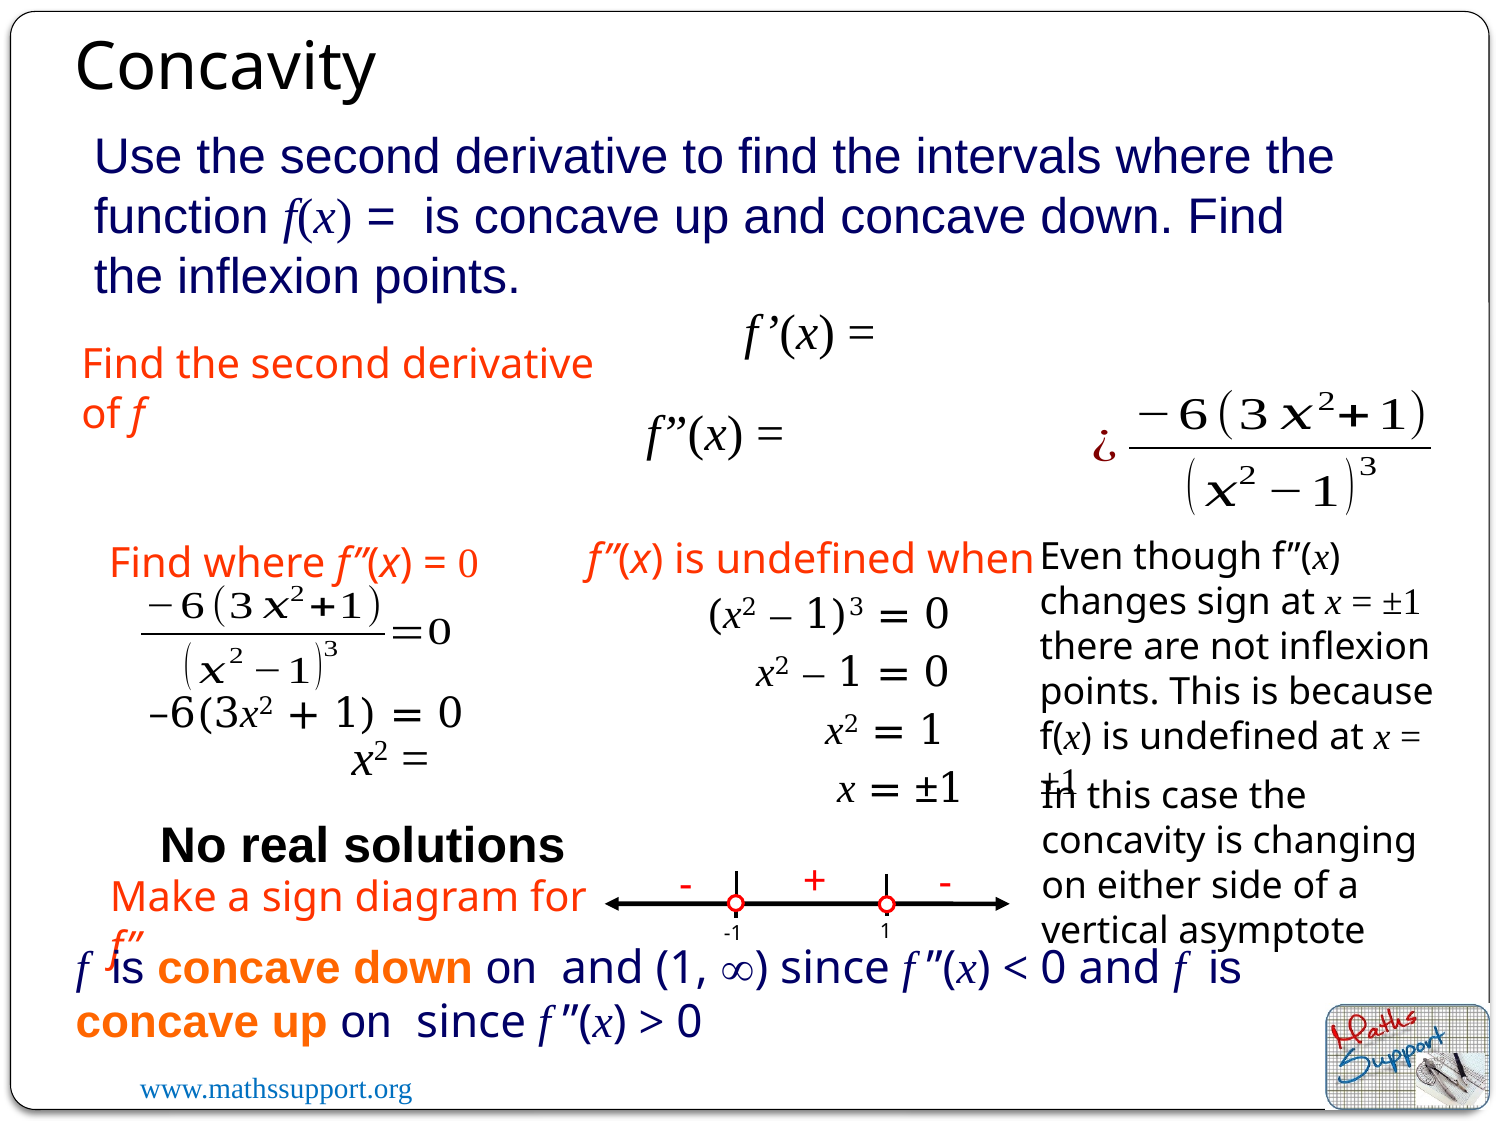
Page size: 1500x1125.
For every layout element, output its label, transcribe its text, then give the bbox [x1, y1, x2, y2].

text_box x2 = 1 [810, 695, 960, 761]
text_box Find the second derivative of f [66, 329, 616, 445]
text_box f”(x) is undefined when [572, 524, 1024, 590]
text_box In this case the concavity is changing on either side of a vertical asymptote [1026, 763, 1485, 959]
text_box (x2 – 1)3 = 0 [690, 579, 966, 644]
text_box No real solutions [145, 805, 581, 881]
text_box - [664, 849, 713, 899]
text_box x = ±1 [822, 753, 980, 818]
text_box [604, 901, 1010, 953]
text_box [135, 1072, 418, 1112]
text_box [1321, 1002, 1485, 1116]
text_box - [923, 847, 972, 899]
text_box Make a sign diagram for f” [95, 862, 606, 978]
text_box Find where f”(x) = 0 [94, 528, 605, 593]
text_box Concavity [59, 15, 392, 111]
text_box x2 – 1 = 0 [741, 637, 965, 703]
text_box Even though f”(x) changes sign at x = ±1 there are not inflexion points. This is because f(x) is undefined at x = ±1 [1024, 524, 1485, 809]
picture [1485, 1003, 1490, 1110]
text_box –6(3x2 + 1) = 0 [133, 678, 479, 744]
text_box + [788, 846, 836, 899]
